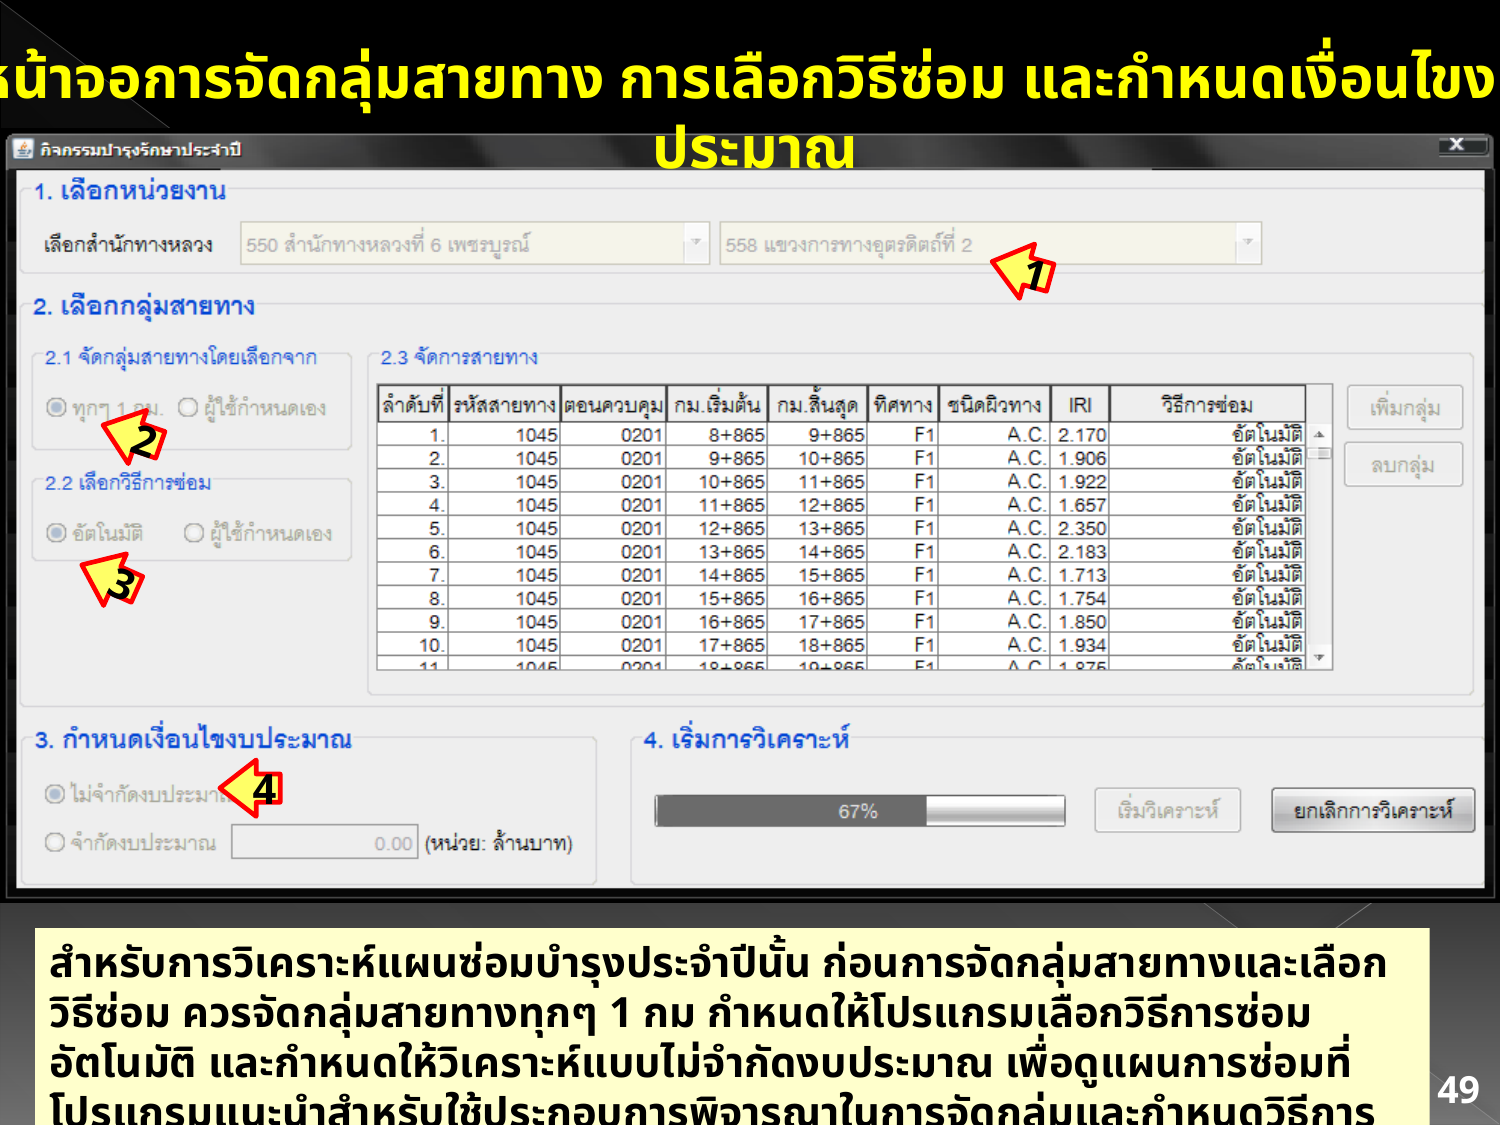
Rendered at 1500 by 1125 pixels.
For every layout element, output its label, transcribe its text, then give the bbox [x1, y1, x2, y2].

slide_number 49 [1417, 1075, 1500, 1125]
picture [0, 128, 1500, 903]
text_box สำหรับการวิเคราะห์แผนซ่อมบำรุงประจำปีนั้น ก่อนการจัดกลุ่มสายทางและเลือกวิธีซ่อม ควรจัดกลุ่มสายทางทุกๆ 1 กม กำหนดให้โปรแกรมเลือกวิธีการซ่อมอัตโนมัติ และกำหนดให้วิเคราะห์แบบไม่จำกัดงบประมาณ เพื่อดูแผนการซ่อมที่โปรแกรมแนะนำสำหรับใช้ประกอบการพิจารณาในการจัดกลุ่มและกำหนดวิธีการซ่อม [35, 928, 1430, 1125]
text_box หน้าจอการจัดกลุ่มสายทาง การเลือกวิธีซ่อม และกำหนดเงื่อนไขงบประมาณ [0, 33, 1500, 119]
